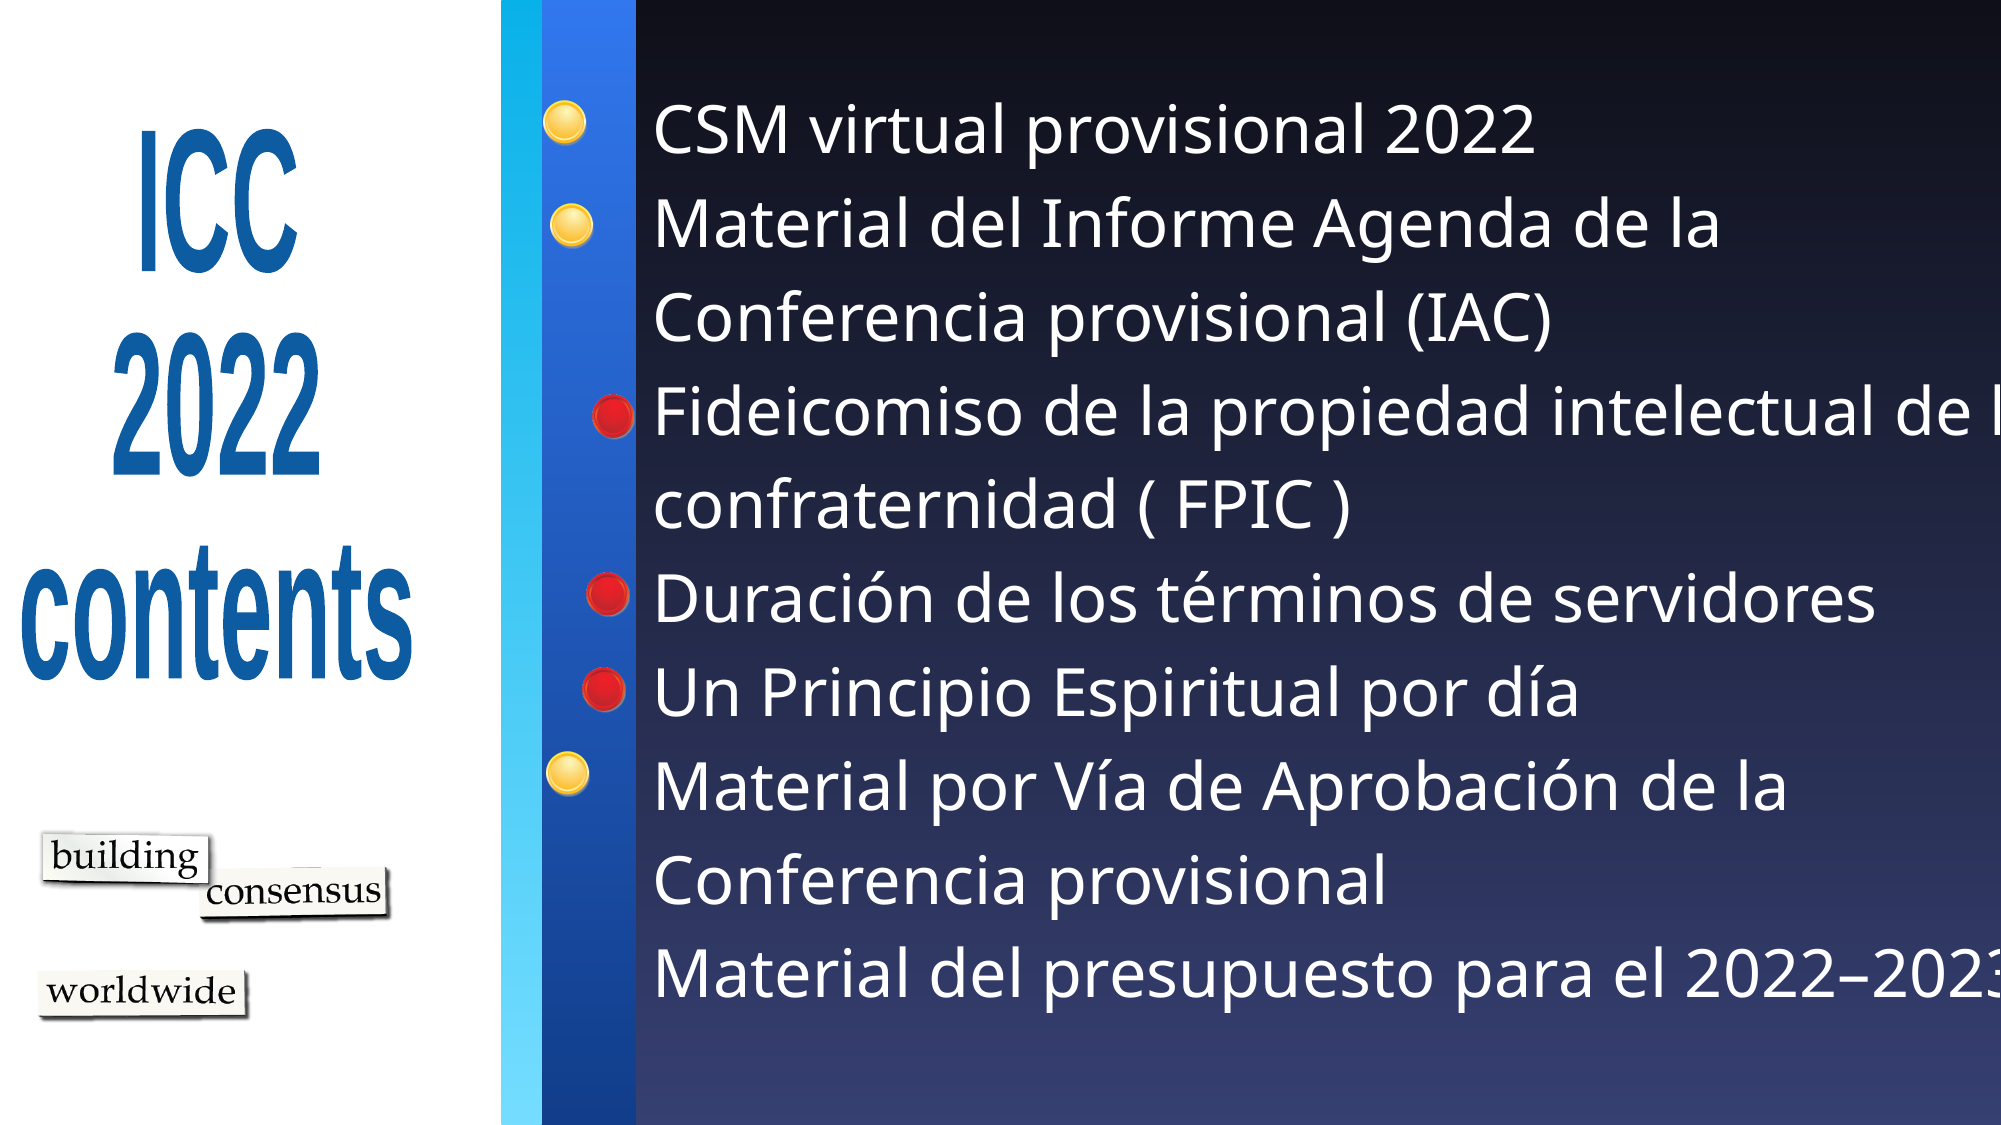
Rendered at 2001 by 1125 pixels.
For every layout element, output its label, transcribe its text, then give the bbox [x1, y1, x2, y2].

picture [543, 100, 587, 147]
picture [546, 750, 590, 797]
picture [35, 826, 395, 927]
picture [35, 968, 253, 1025]
title CSM virtual provisional 2022 Material del Informe Agenda de la Conferencia provisional (IAC) Fideicomiso de la propiedad intelectual de la confraternidad ( FPIC ) Duración de los términos de servidores Un Principio Espiritual por día Material por Vía de Aprobación de la Conferencia provisional Material del presupuesto para el 2022–2023 [632, 422, 2000, 1125]
picture [591, 394, 636, 440]
picture [582, 667, 626, 714]
picture [549, 203, 594, 249]
picture [586, 571, 630, 618]
